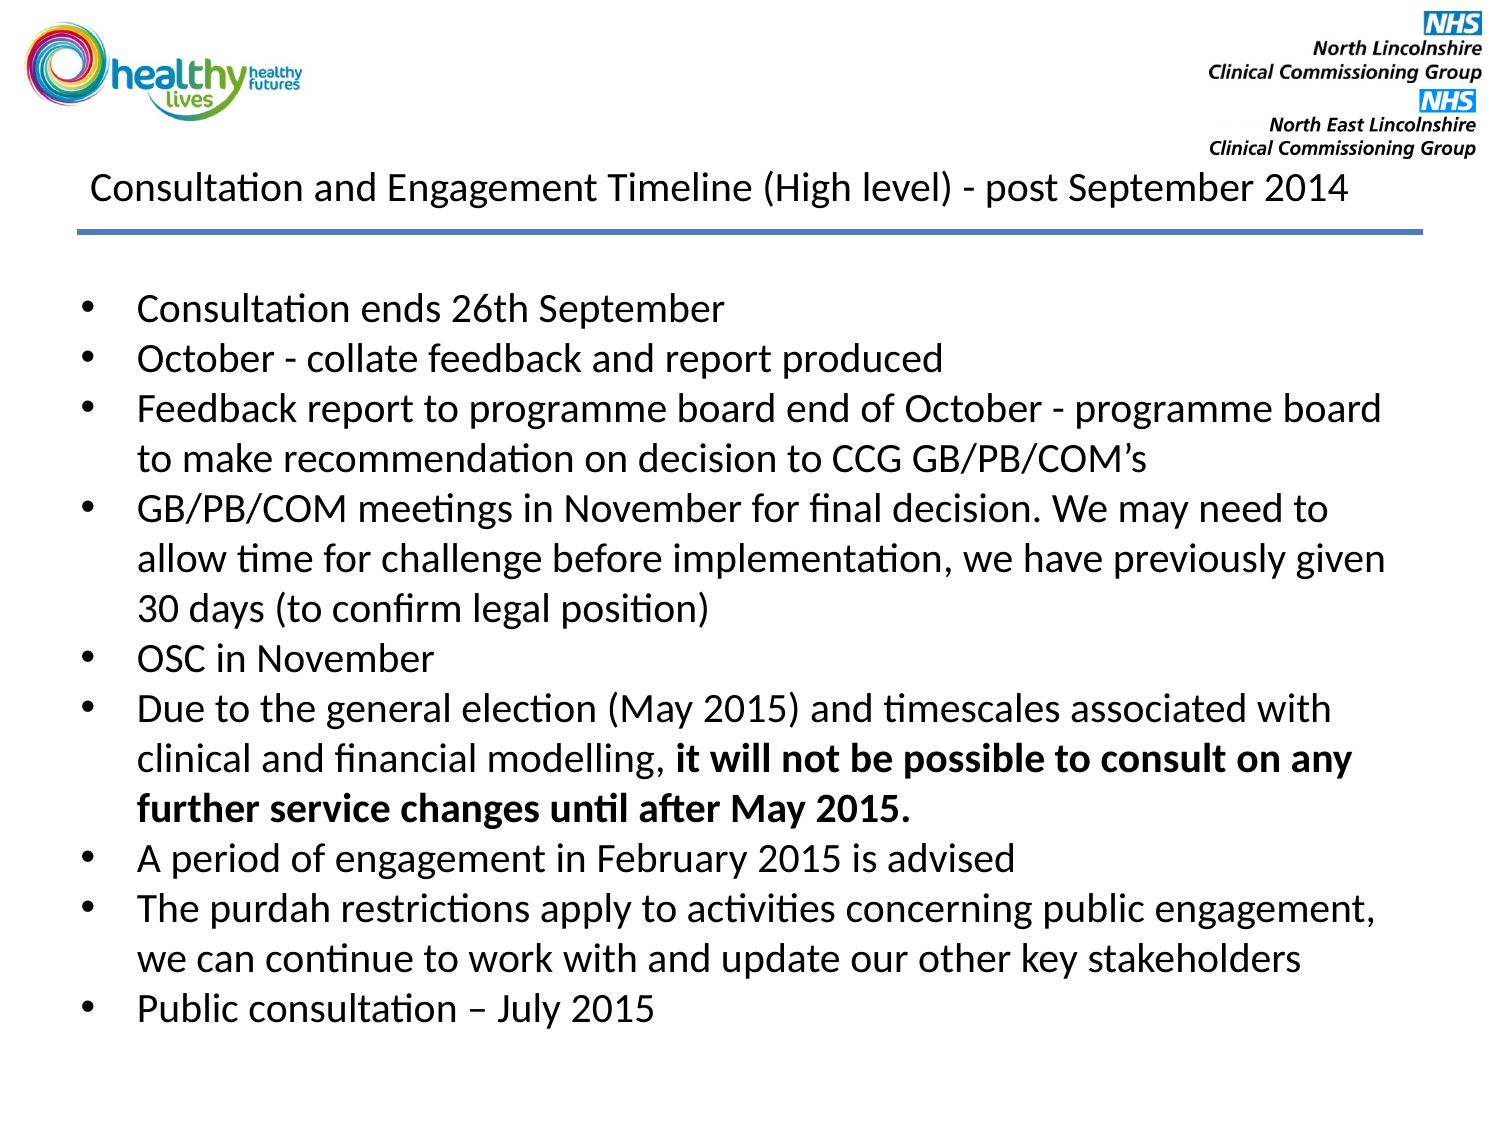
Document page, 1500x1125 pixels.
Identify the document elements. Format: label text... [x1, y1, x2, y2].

title Consultation and Engagement Timeline (High level) - post September 2014 [75, 137, 1425, 233]
list Consultation ends 26th September October - collate feedback and report produced Feedback report to programme board end of October - programme board to make recommendation on decision to CCG GB/PB/COM’s GB/PB/COM meetings in November for final decision. We may need to allow time for challenge before implementation, we have previously given 30 days (to confirm legal position) OSC in November Due to the general election (May 2015) and timescales associated with clinical and financial modelling, it will not be possible to consult on any further service changes until after May 2015. A period of engagement in February 2015 is advised The purdah restrictions apply to activities concerning public engagement, we can continue to work with and update our other key stakeholders Public consultation – July 2015 [65, 223, 1428, 1067]
picture [1210, 89, 1476, 159]
picture [2, 2, 342, 150]
picture [1209, 11, 1482, 83]
